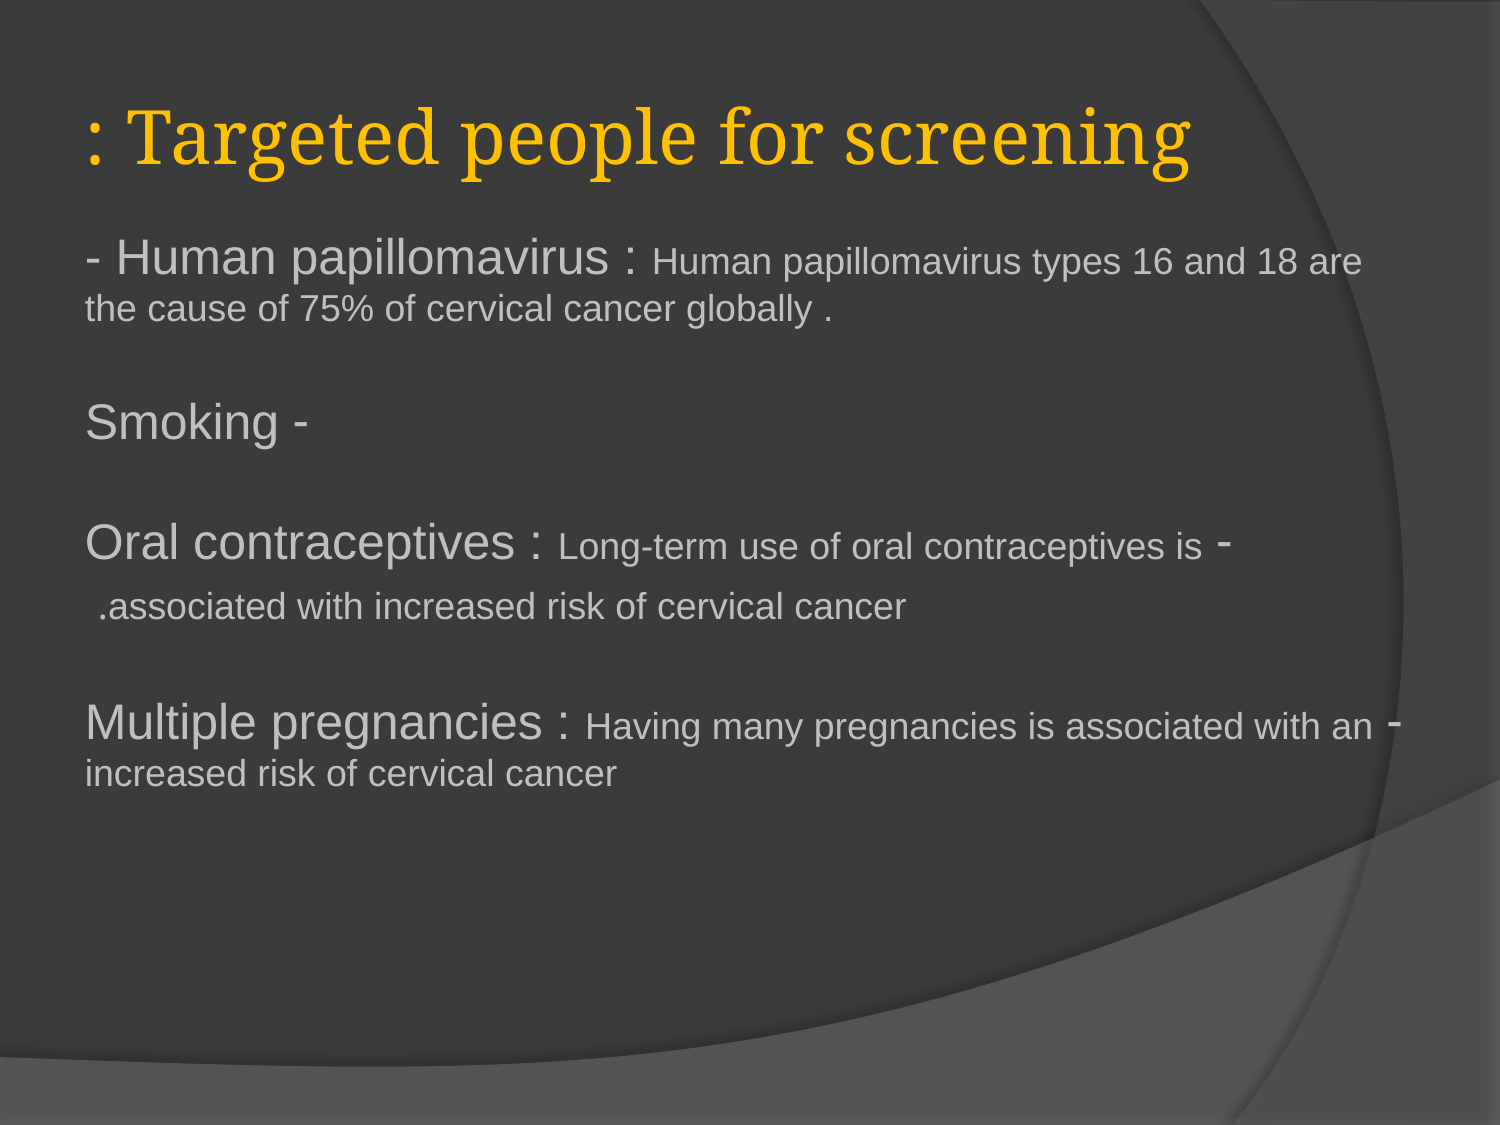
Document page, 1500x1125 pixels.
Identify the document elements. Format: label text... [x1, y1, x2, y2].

text_box Targeted people for screening : - Human papillomavirus : Human papillomavirus types 16 and 18 are the cause of 75% of cervical cancer globally . - Smoking - Oral contraceptives : Long-term use of oral contraceptives is associated with increased risk of cervical cancer. - Multiple pregnancies : Having many pregnancies is associated with an increased risk of cervical cancer [70, 81, 1430, 892]
